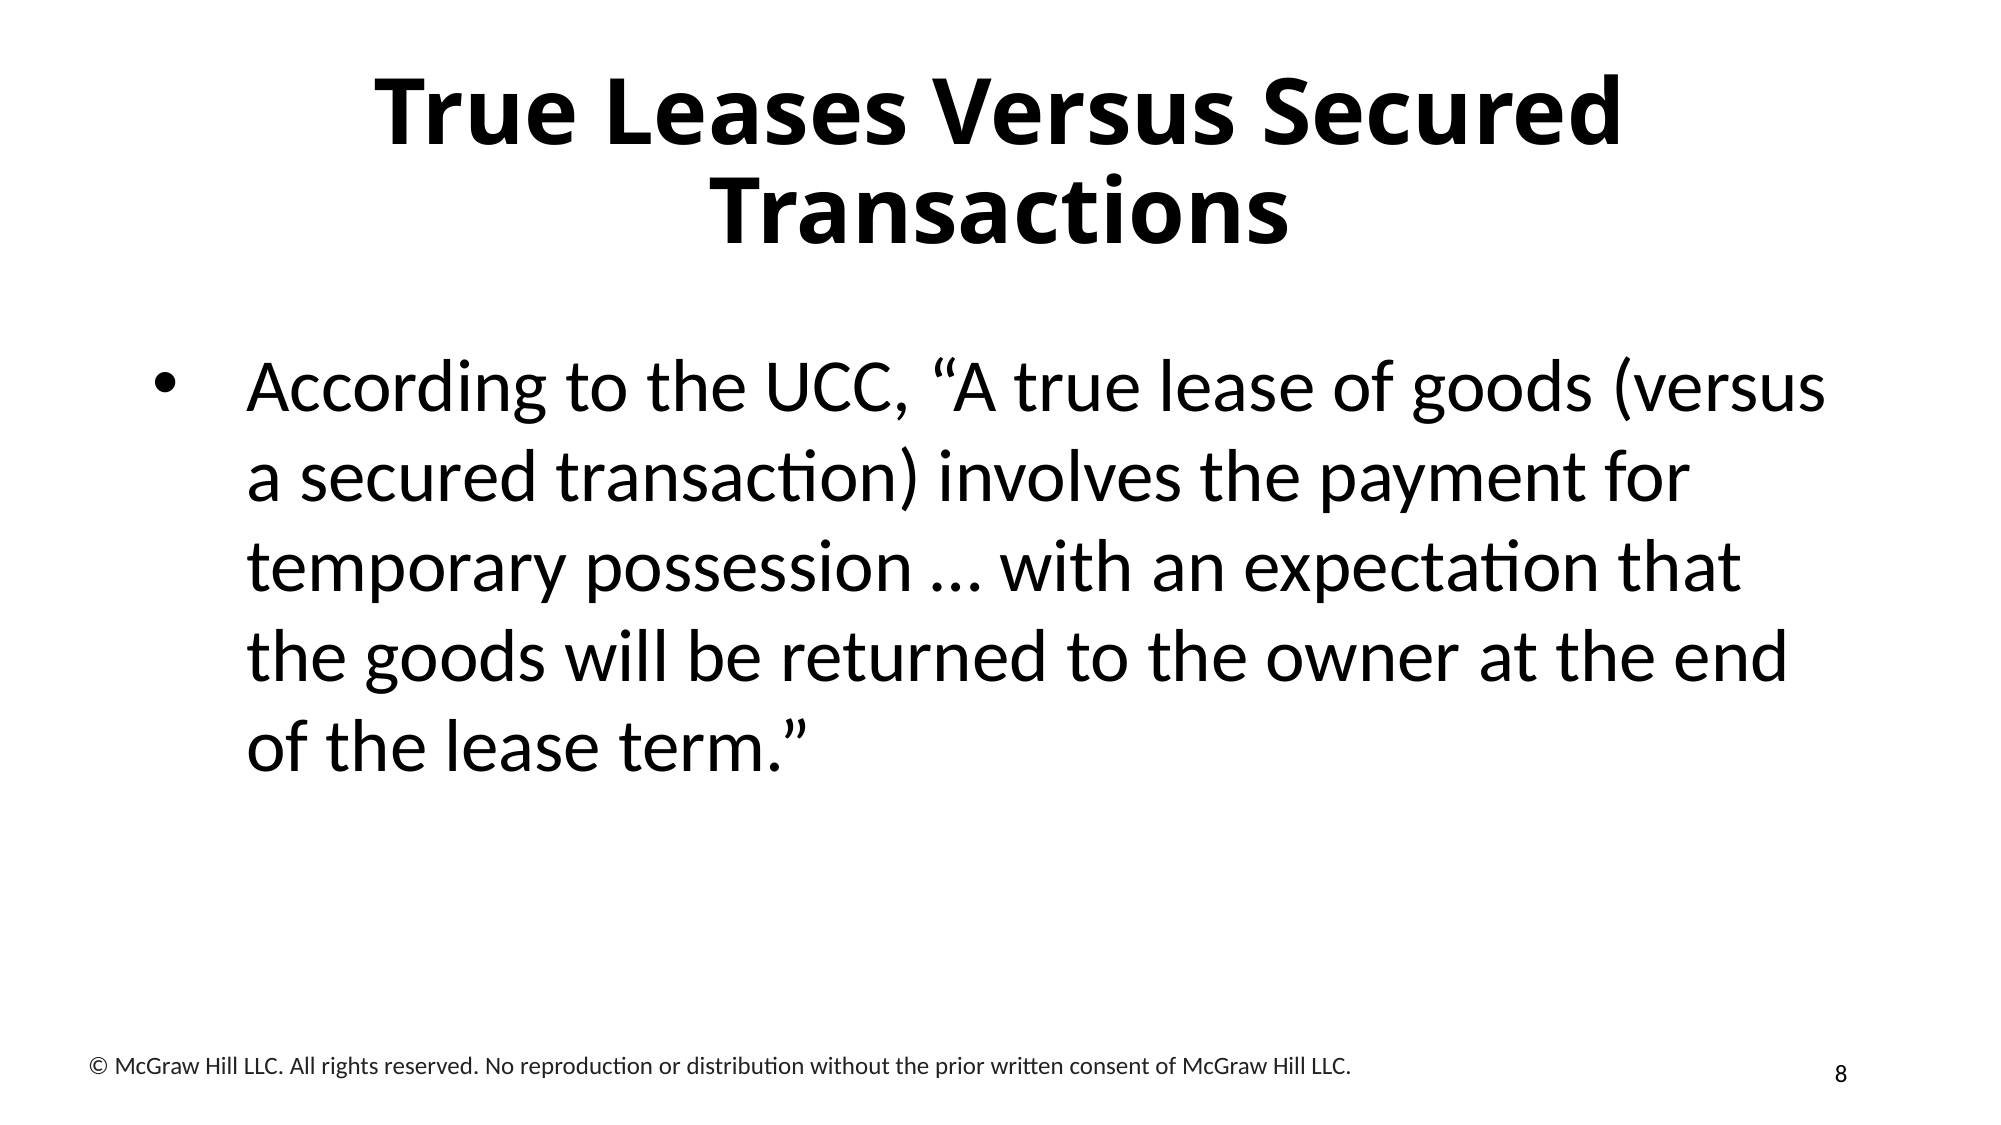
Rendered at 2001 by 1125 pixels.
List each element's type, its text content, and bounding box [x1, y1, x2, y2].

slide_number 8 [1412, 1042, 1863, 1103]
list According to the UCC, “A true lease of goods (versus a secured transaction) involves the payment for temporary possession … with an expectation that the goods will be returned to the owner at the end of the lease term.” [137, 328, 1863, 996]
title True Leases Versus Secured Transactions [137, 59, 1863, 270]
